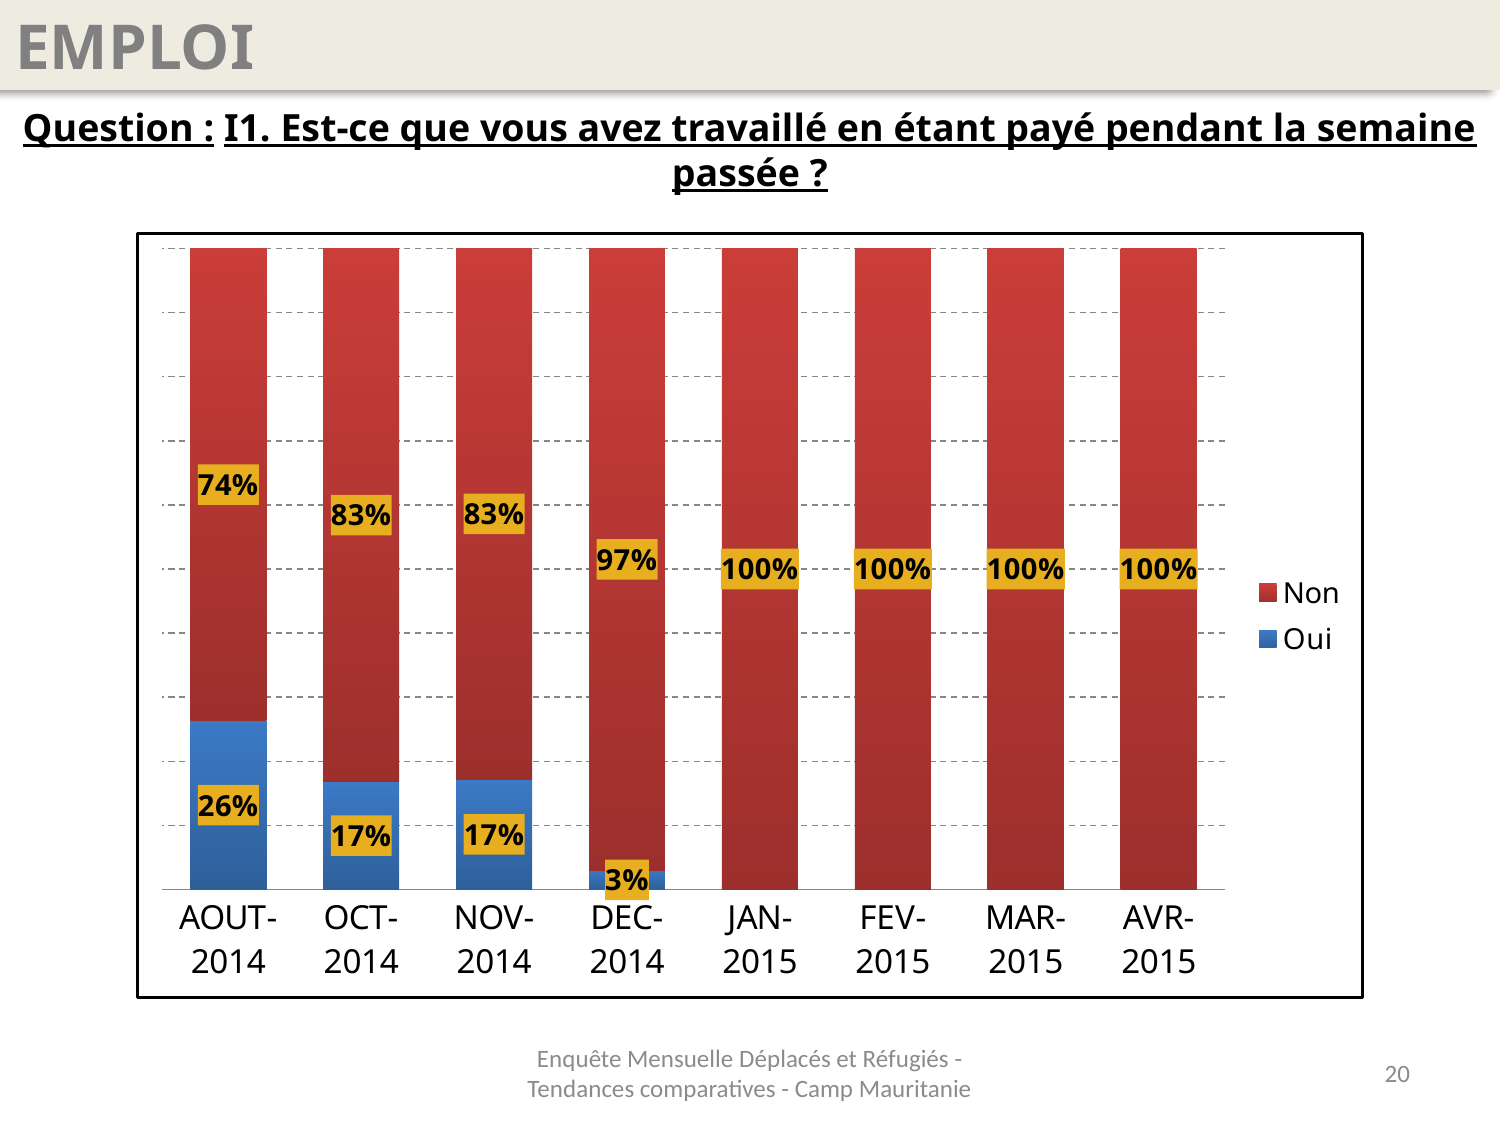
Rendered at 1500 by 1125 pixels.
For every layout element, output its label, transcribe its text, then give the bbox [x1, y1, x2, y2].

footer Enquête Mensuelle Déplacés et Réfugiés - Tendances comparatives - Camp Mauritanie [512, 1042, 988, 1103]
slide_number 20 [1074, 1042, 1425, 1103]
text_box Question : I1. Est-ce que vous avez travaillé en étant payé pendant la semaine passée ? [0, 96, 1500, 202]
text_box EMPLOI [0, 0, 1500, 92]
chart [135, 231, 1365, 1000]
